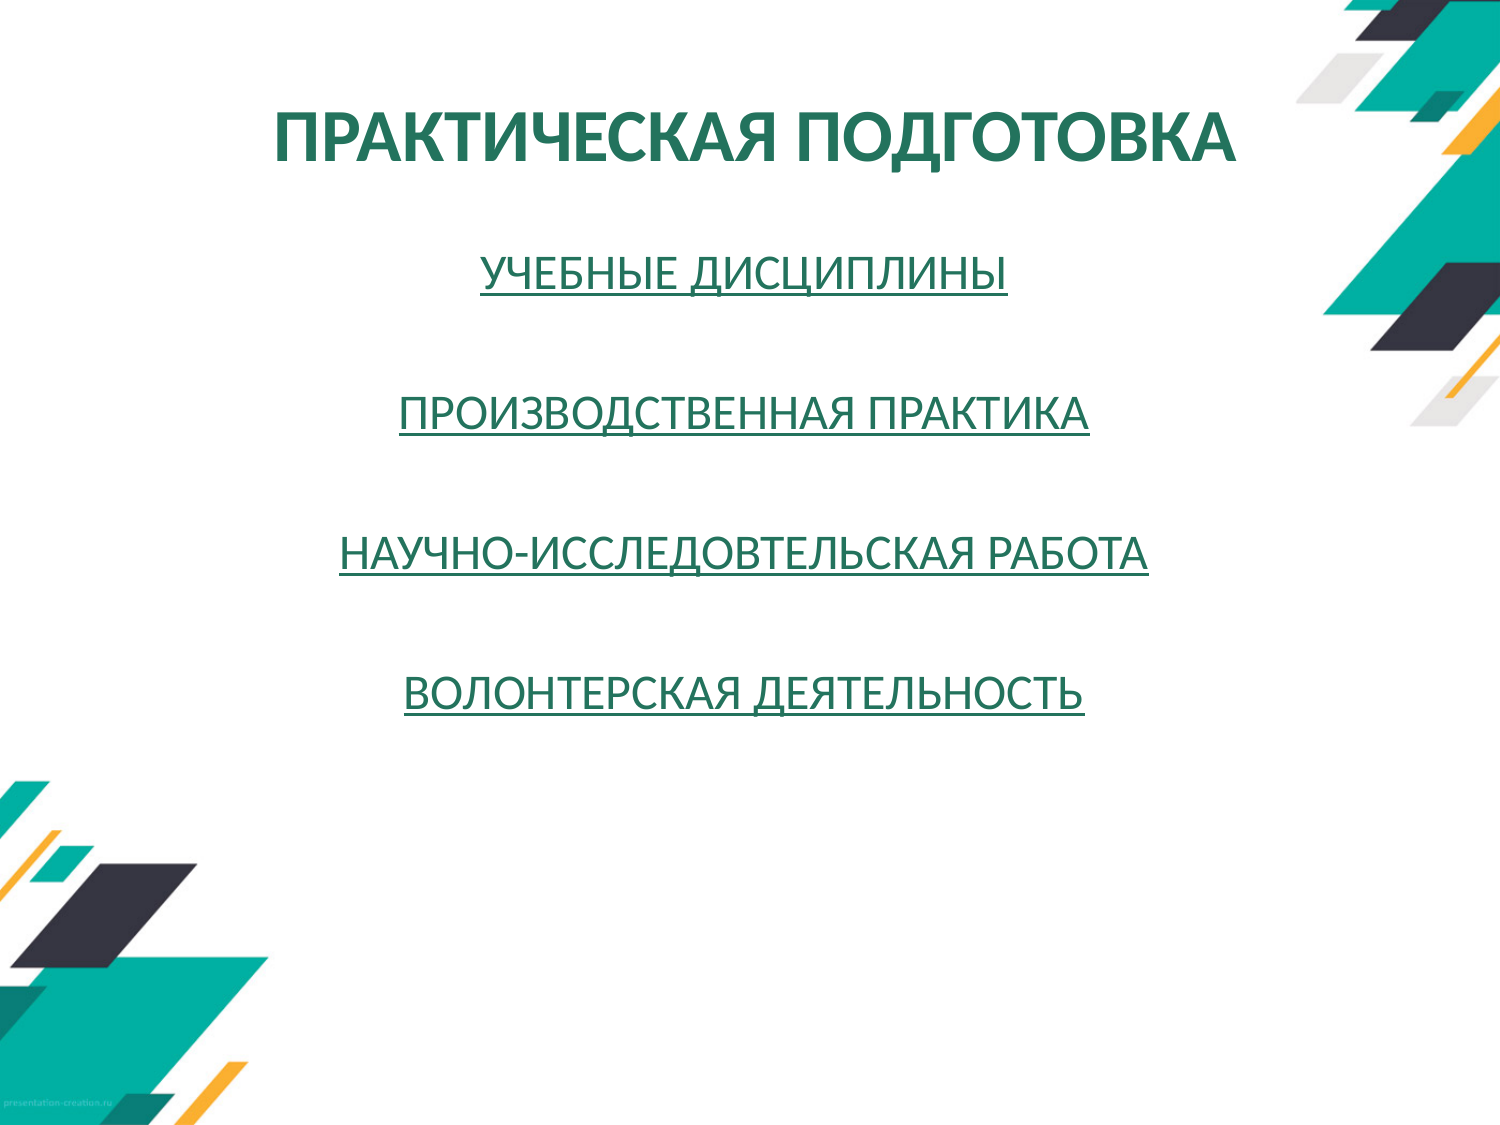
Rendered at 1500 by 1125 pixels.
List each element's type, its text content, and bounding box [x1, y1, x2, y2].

title ПРАКТИЧЕСКАЯ ПОДГОТОВКА [29, 31, 1483, 233]
picture [0, 0, 1500, 1125]
list УЧЕБНЫЕ ДИСЦИПЛИНЫ ПРОИЗВОДСТВЕННАЯ ПРАКТИКА НАУЧНО-ИССЛЕДОВТЕЛЬСКАЯ РАБОТА ВОЛОНТЕРСКАЯ ДЕЯТЕЛЬНОСТЬ [135, 233, 1353, 1035]
